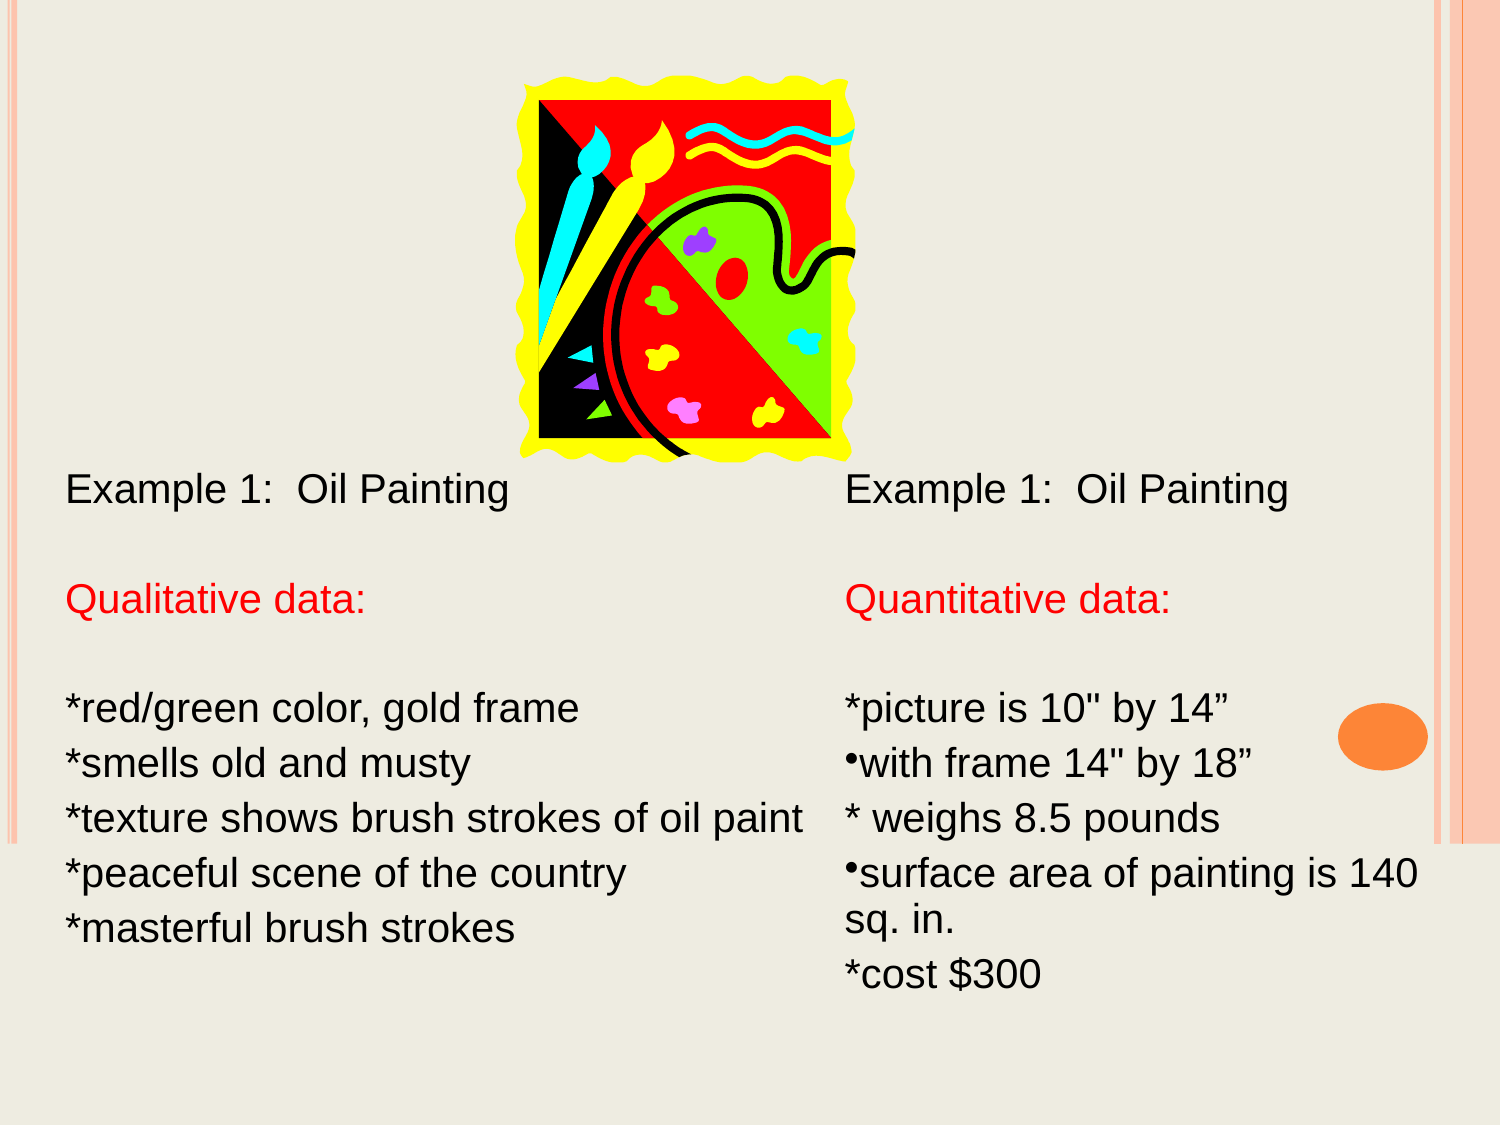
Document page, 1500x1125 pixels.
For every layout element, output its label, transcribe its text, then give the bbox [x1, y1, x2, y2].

table_header Example 1: Oil Painting Qualitative data: *red/green color, gold frame *smells old and musty *texture shows brush strokes of oil paint *peaceful scene of the country *masterful brush strokes [50, 458, 830, 1125]
picture [512, 74, 857, 463]
table_header Example 1: Oil Painting Quantitative data: *picture is 10" by 14” with frame 14" by 18” * weighs 8.5 pounds surface area of painting is 140 sq. in. *cost $300 [830, 458, 1500, 1125]
